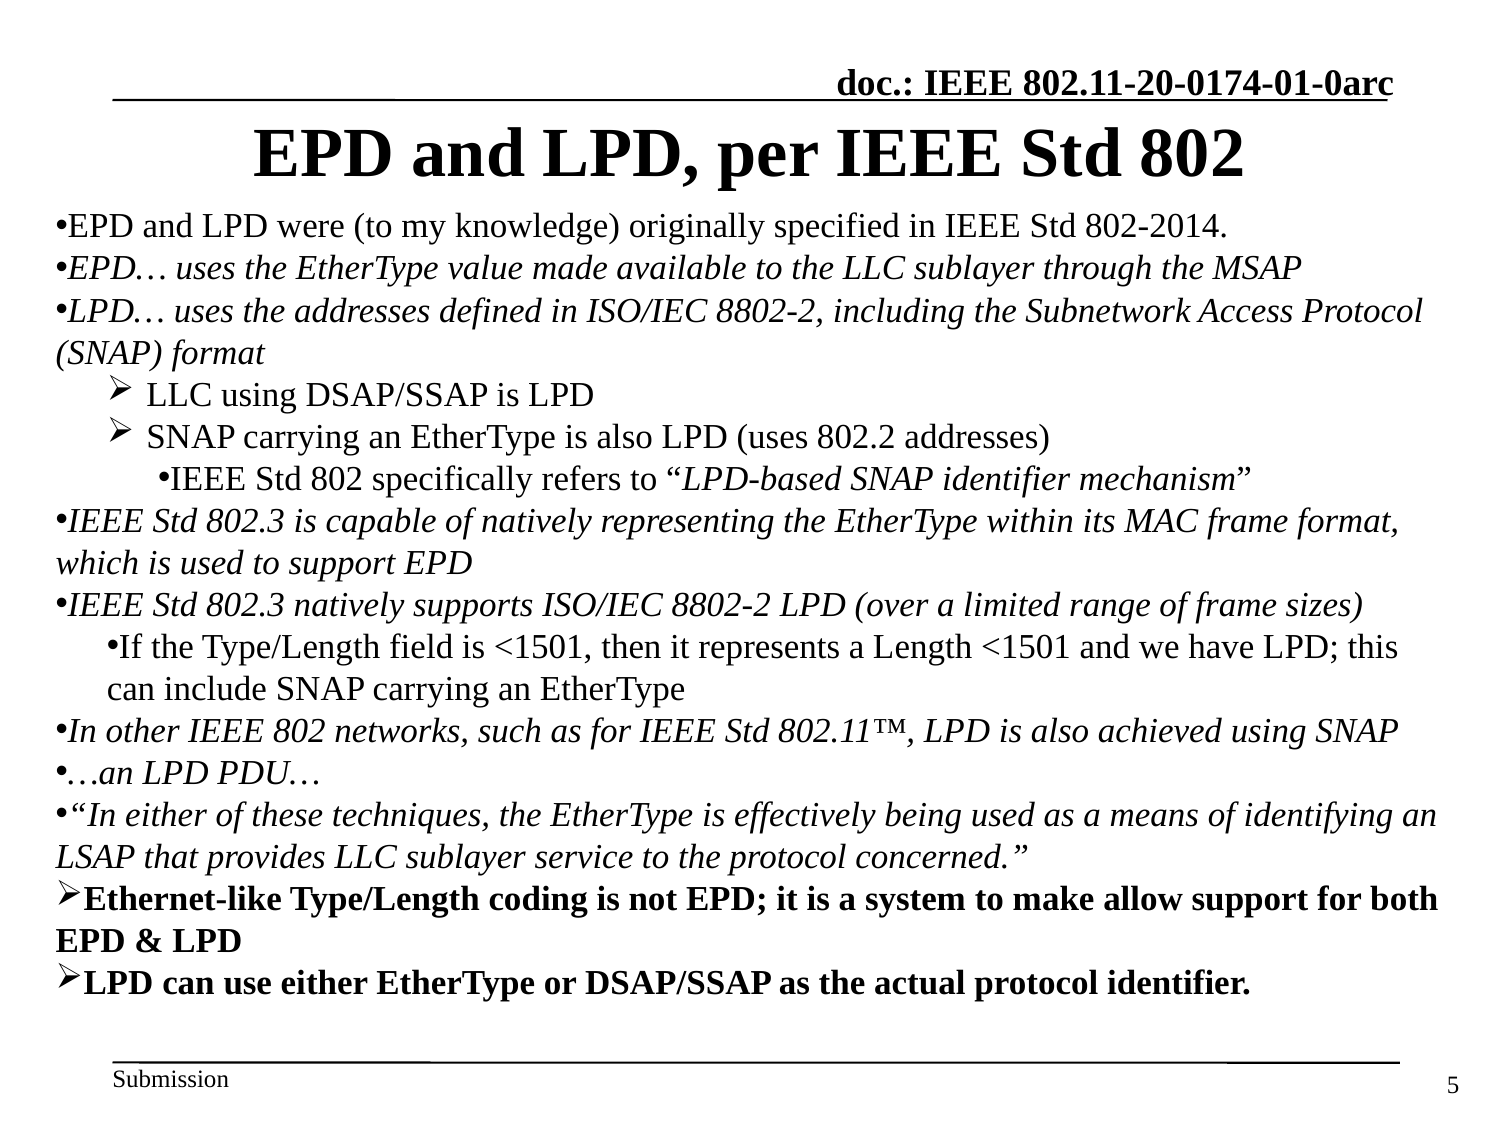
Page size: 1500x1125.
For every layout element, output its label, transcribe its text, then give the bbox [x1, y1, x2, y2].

list EPD and LPD were (to my knowledge) originally specified in IEEE Std 802-2014. EPD… uses the EtherType value made available to the LLC sublayer through the MSAP LPD… uses the addresses defined in ISO/IEC 8802-2, including the Subnetwork Access Protocol (SNAP) format LLC using DSAP/SSAP is LPD SNAP carrying an EtherType is also LPD (uses 802.2 addresses) IEEE Std 802 specifically refers to “LPD-based SNAP identifier mechanism” IEEE Std 802.3 is capable of natively representing the EtherType within its MAC frame format, which is used to support EPD IEEE Std 802.3 natively supports ISO/IEC 8802-2 LPD (over a limited range of frame sizes) If the Type/Length field is <1501, then it represents a Length <1501 and we have LPD; this can include SNAP carrying an EtherType In other IEEE 802 networks, such as for IEEE Std 802.11™, LPD is also achieved using SNAP …an LPD PDU… “In either of these techniques, the EtherType is effectively being used as a means of identifying an LSAP that provides LLC sublayer service to the protocol concerned.” Ethernet-like Type/Length coding is not EPD; it is a system to make allow support for both EPD & LPD LPD can use either EtherType or DSAP/SSAP as the actual protocol identifier. [0, 195, 1468, 1074]
title EPD and LPD, per IEEE Std 802 [109, 75, 1391, 221]
slide_number 5 [1438, 1067, 1468, 1101]
